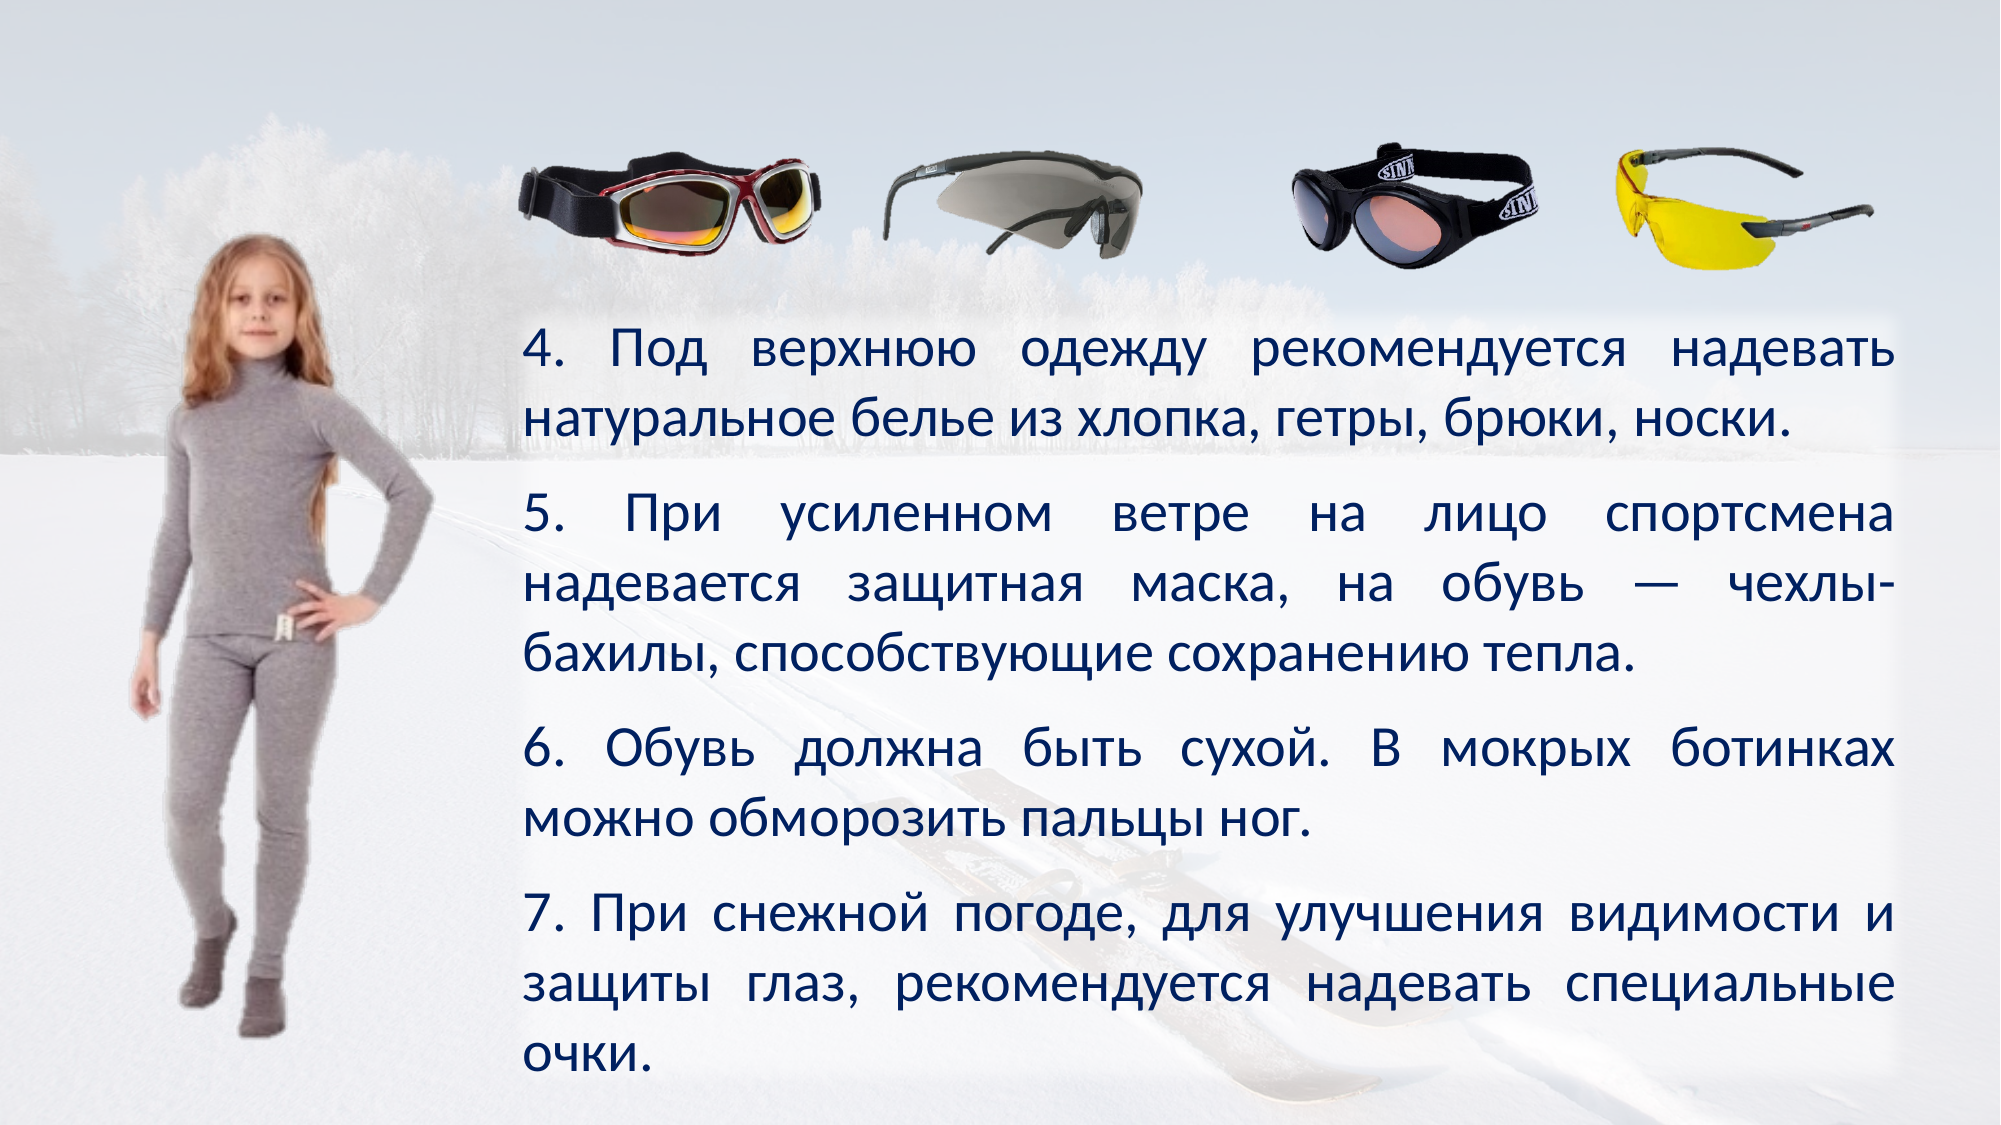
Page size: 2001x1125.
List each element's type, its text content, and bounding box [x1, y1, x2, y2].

text_box 4. Под верхнюю одежду рекомендуется надевать натуральное белье из хлопка, гетры, брюки, носки. 5. При усиленном ветре на лицо спортсмена надевается защитная маска, на обувь — чехлы-бахилы, способствующие сохранению тепла. 6. Обувь должна быть сухой. В мокрых ботинках можно обморозить пальцы ног. 7. При снежной погоде, для улучшения видимости и защиты глаз, рекомендуется надевать специальные очки. [537, 329, 1884, 1064]
picture [1287, 136, 1542, 277]
picture [508, 114, 829, 290]
picture [42, 158, 461, 1099]
picture [1607, 136, 1881, 287]
picture [875, 126, 1149, 277]
